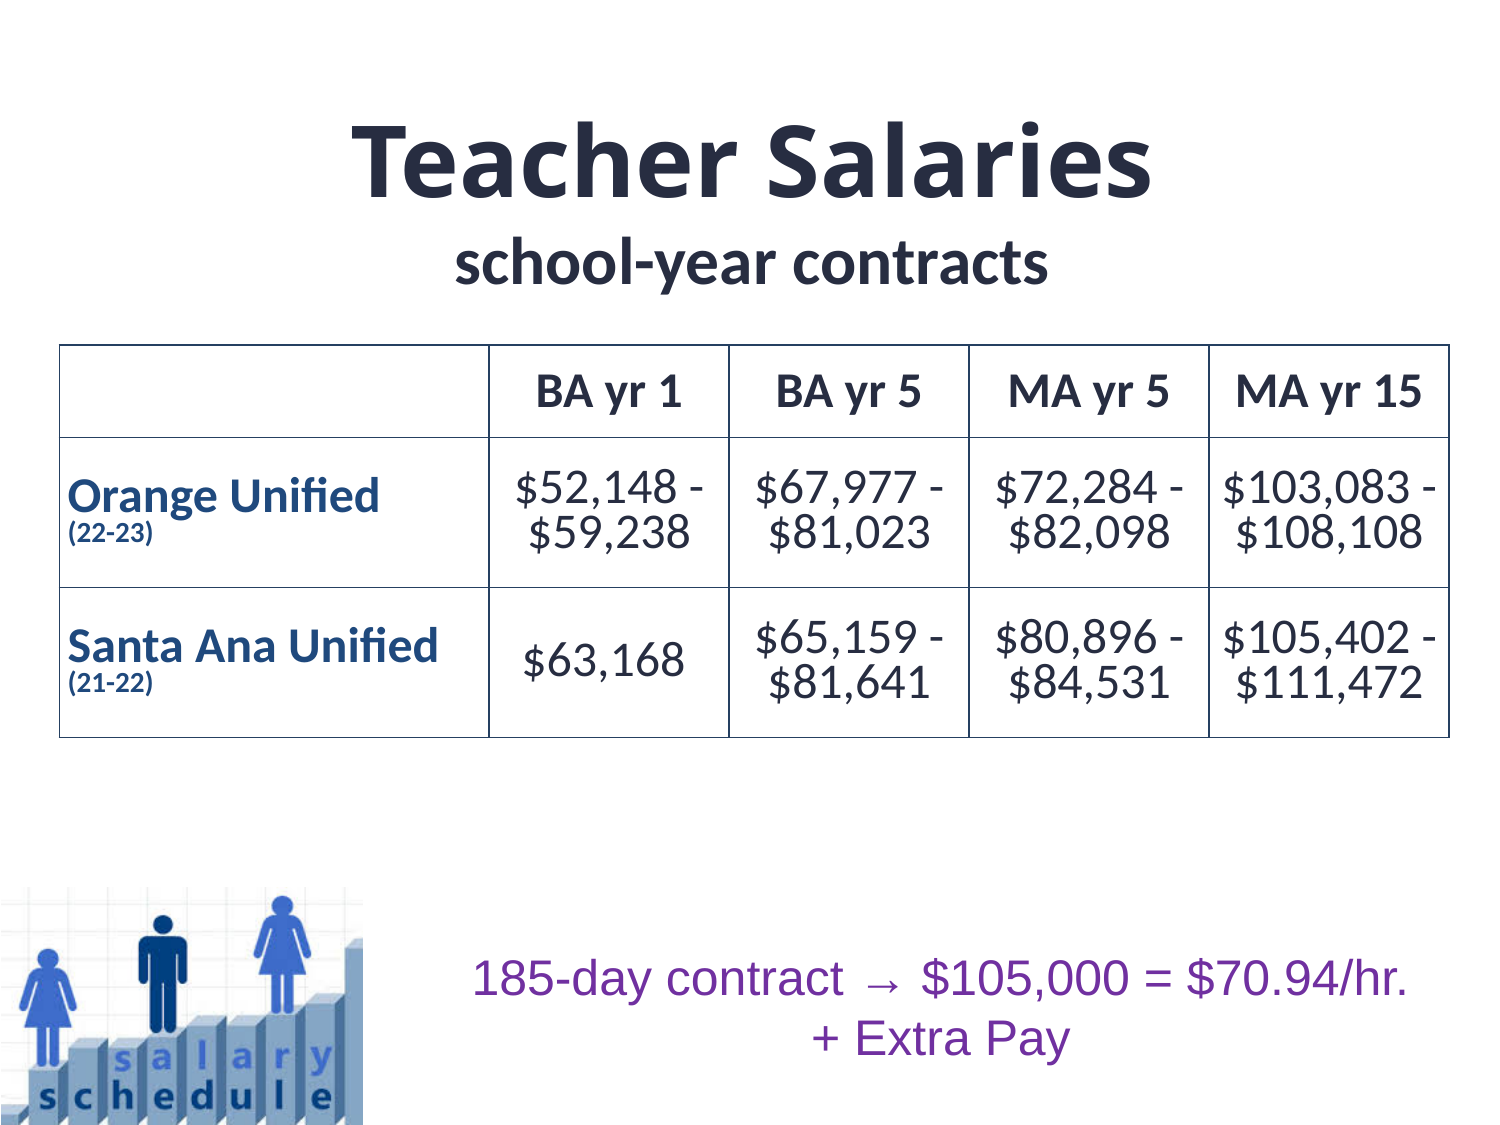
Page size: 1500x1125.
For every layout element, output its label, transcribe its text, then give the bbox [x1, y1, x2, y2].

table_cell $80,896 - $84,531 [970, 588, 1208, 737]
table_cell Santa Ana Unified (21-22) [60, 588, 488, 737]
table_cell $67,977 - $81,023 [730, 438, 968, 587]
table_cell $103,083 -$108,108 [1210, 438, 1448, 587]
text_box 185-day contract → $105,000 = $70.94/hr. + Extra Pay [432, 938, 1449, 1073]
picture [1, 887, 363, 1125]
title Teacher Salaries school-year contracts [1, 73, 1500, 324]
table_header MA yr 15 [1210, 346, 1448, 437]
table_header [60, 346, 488, 437]
table_cell $65,159 - $81,641 [730, 588, 968, 737]
table_header BA yr 1 [490, 346, 728, 437]
table_cell Orange Unified (22-23) [60, 438, 488, 587]
table_header BA yr 5 [730, 346, 968, 437]
table_cell $105,402 - $111,472 [1210, 588, 1448, 737]
table_cell $72,284 - $82,098 [970, 438, 1208, 587]
table_cell $52,148 -$59,238 [490, 438, 728, 587]
table_header MA yr 5 [970, 346, 1208, 437]
table_cell $63,168 [490, 588, 728, 737]
